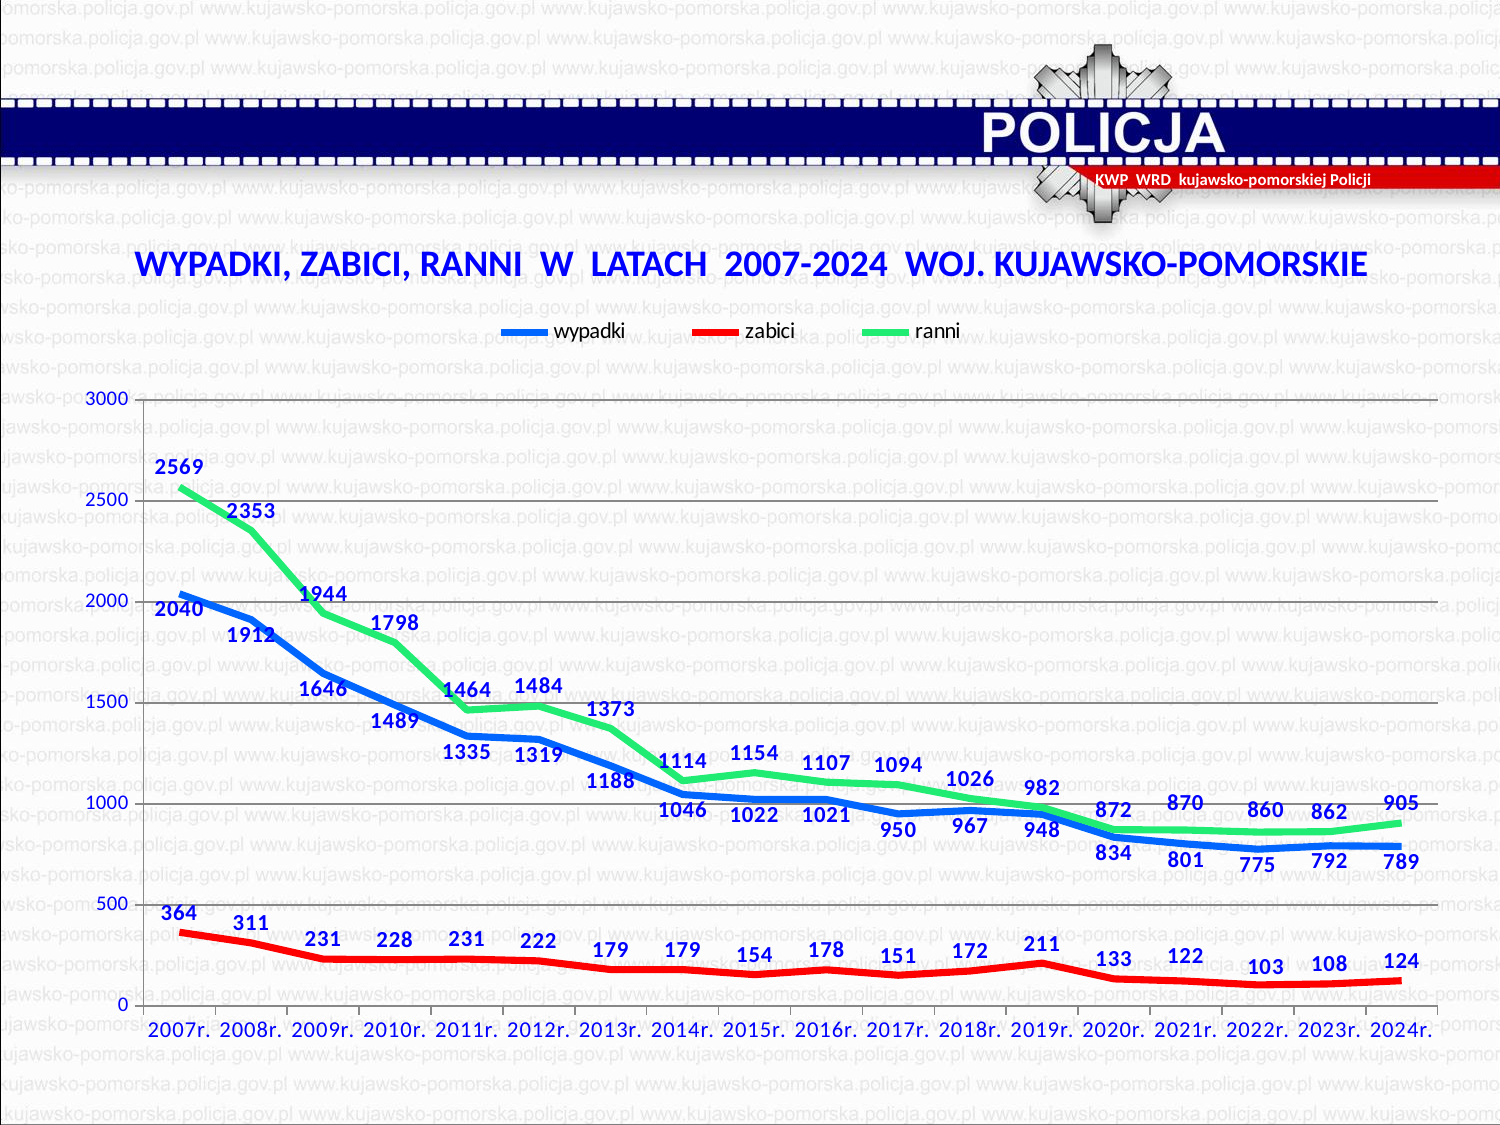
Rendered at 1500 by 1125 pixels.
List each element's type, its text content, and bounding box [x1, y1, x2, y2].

text_box KWP WRD kujawsko-pomorskiej Policji [1080, 160, 1500, 196]
text_box WYPADKI, ZABICI, RANNI W LATACH 2007-2024 WOJ. KUJAWSKO-POMORSKIE [76, 231, 1427, 294]
chart [84, 286, 1439, 1075]
picture [0, 0, 1500, 1125]
